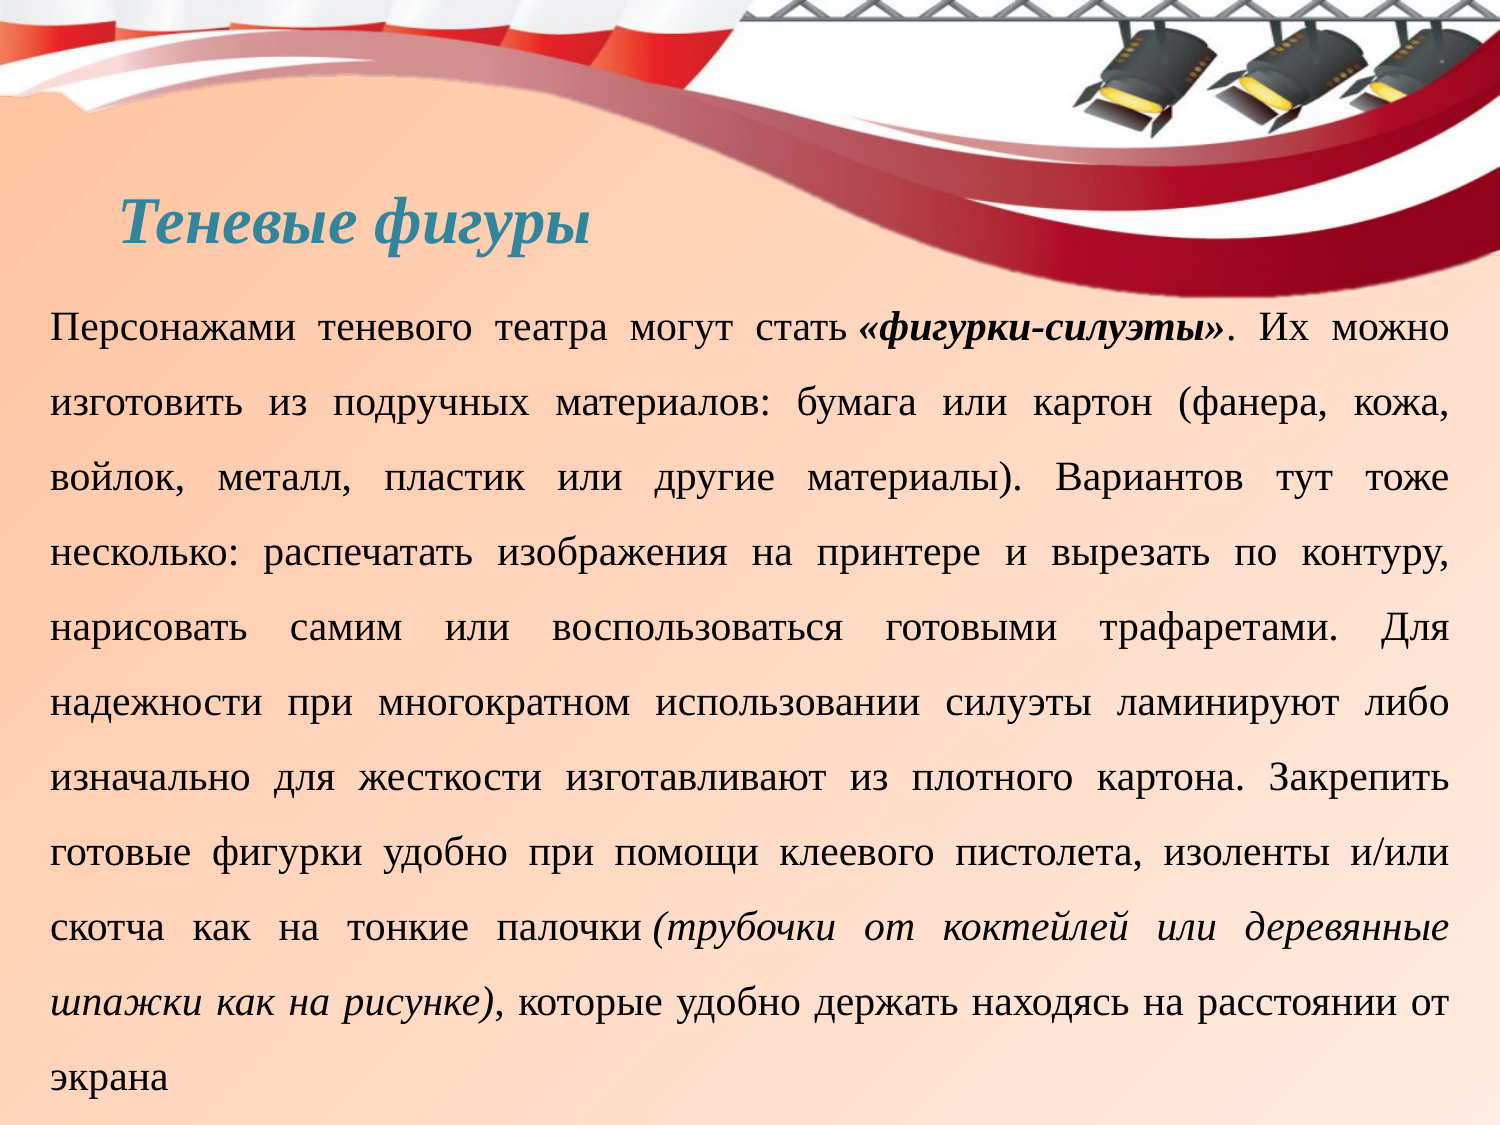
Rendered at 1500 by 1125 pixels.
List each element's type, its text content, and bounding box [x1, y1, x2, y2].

picture [0, 0, 1500, 870]
text_box Персонажами теневого театра могут стать «фигурки-силуэты». Их можно изготовить из подручных материалов: бумага или картон (фанера, кожа, войлок, металл, пластик или другие материалы). Вариантов тут тоже несколько: распечатать изображения на принтере и вырезать по контуру, нарисовать самим или воспользоваться готовыми трафаретами. Для надежности при многократном использовании силуэты ламинируют либо изначально для жесткости изготавливают из плотного картона. Закрепить готовые фигурки удобно при помощи клеевого пистолета, изоленты и/или скотча как на тонкие палочки (трубочки от коктейлей или деревянные шпажки как на рисунке), которые удобно держать находясь на расстоянии от экрана [35, 878, 1465, 1106]
